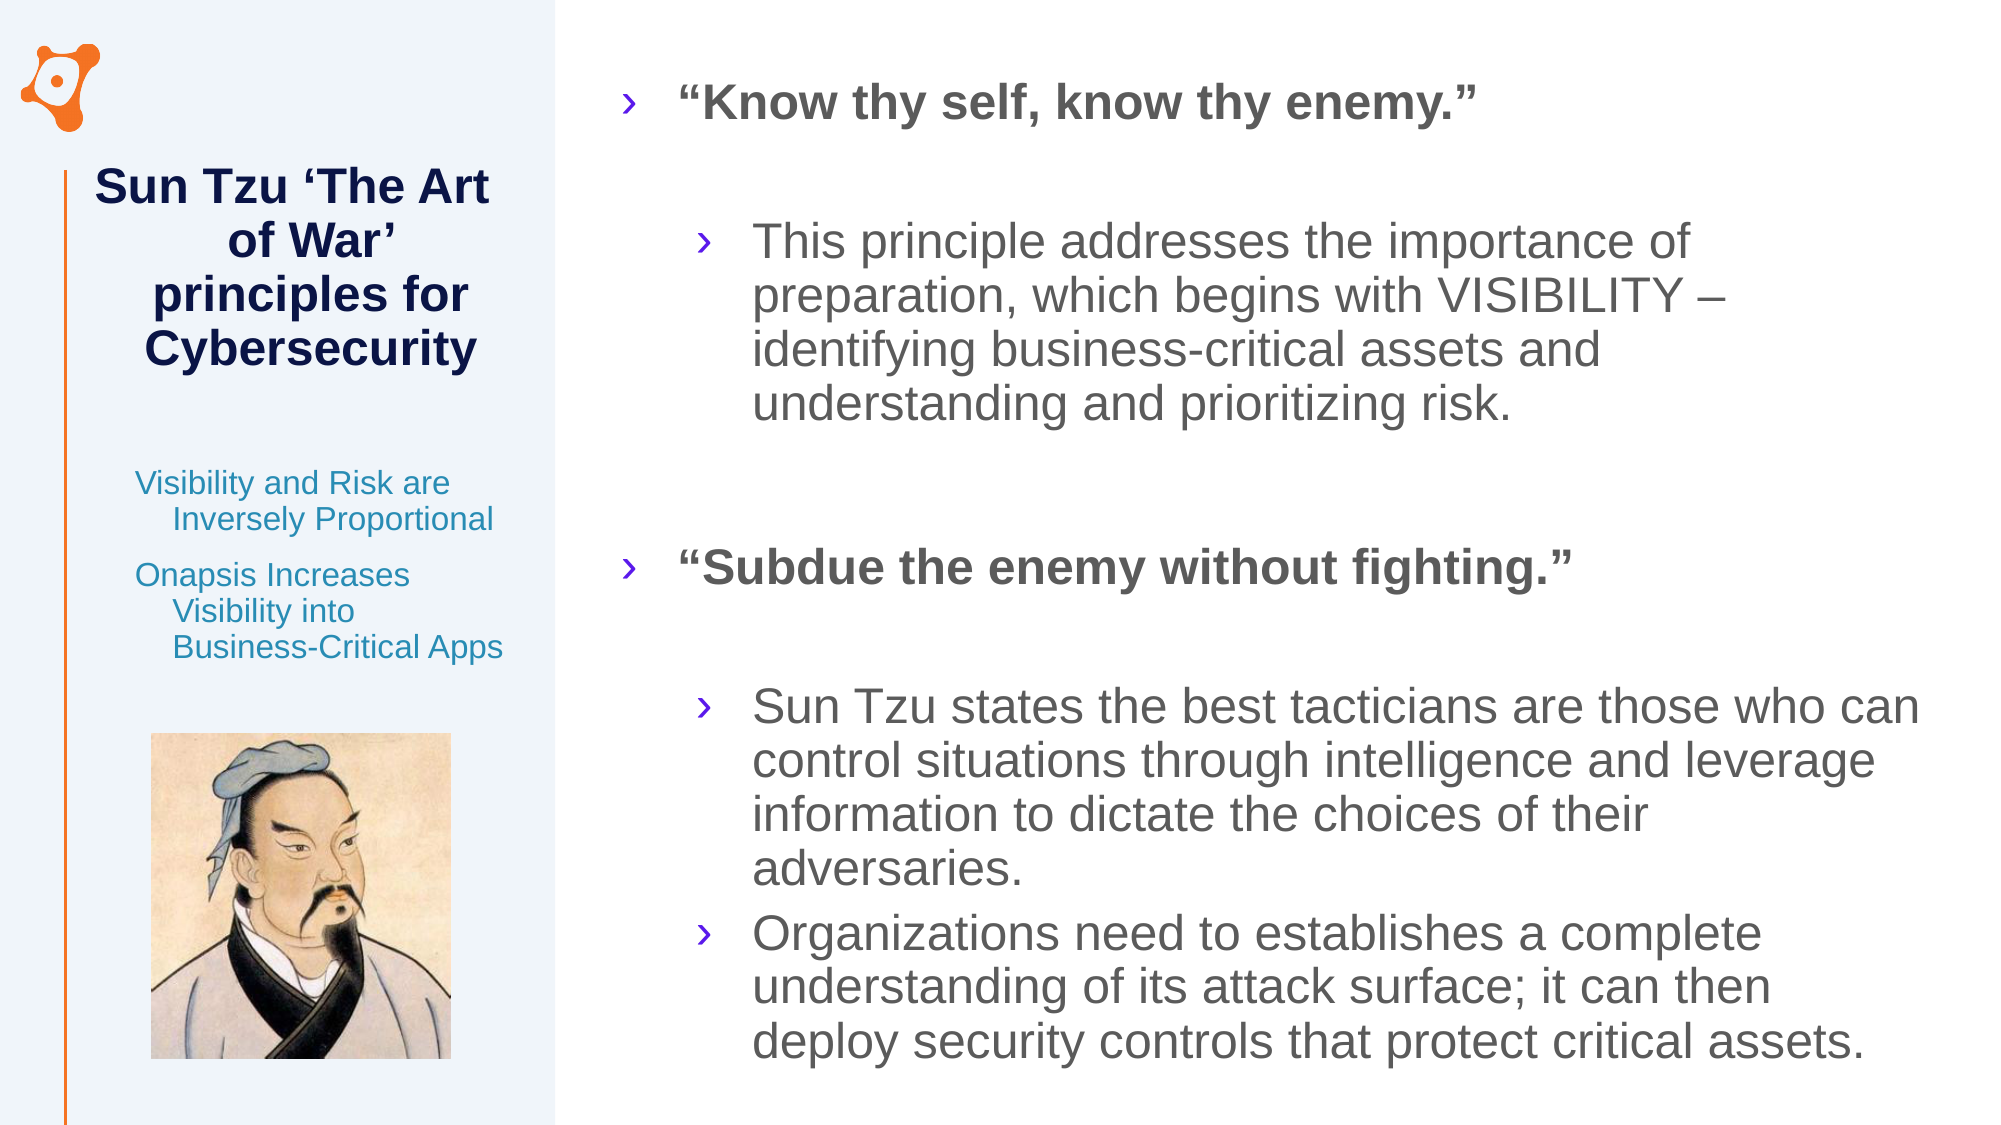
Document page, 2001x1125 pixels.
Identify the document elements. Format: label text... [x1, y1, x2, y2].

list “Know thy self, know thy enemy.” This principle addresses the importance of preparation, which begins with VISIBILITY – identifying business-critical assets and understanding and prioritizing risk. “Subdue the enemy without fighting.” Sun Tzu states the best tacticians are those who can control situations through intelligence and leverage information to dictate the choices of their adversaries. Organizations need to establishes a complete understanding of its attack surface; it can then deploy security controls that protect critical assets. [587, 68, 1937, 1077]
picture [151, 733, 451, 1059]
list Visibility and Risk are Inversely Proportional Onapsis Increases Visibility into Business-Critical Apps [97, 465, 506, 919]
picture [20, 44, 112, 132]
list Sun Tzu ‘The Art of War’ principles for Cybersecurity [41, 153, 506, 443]
